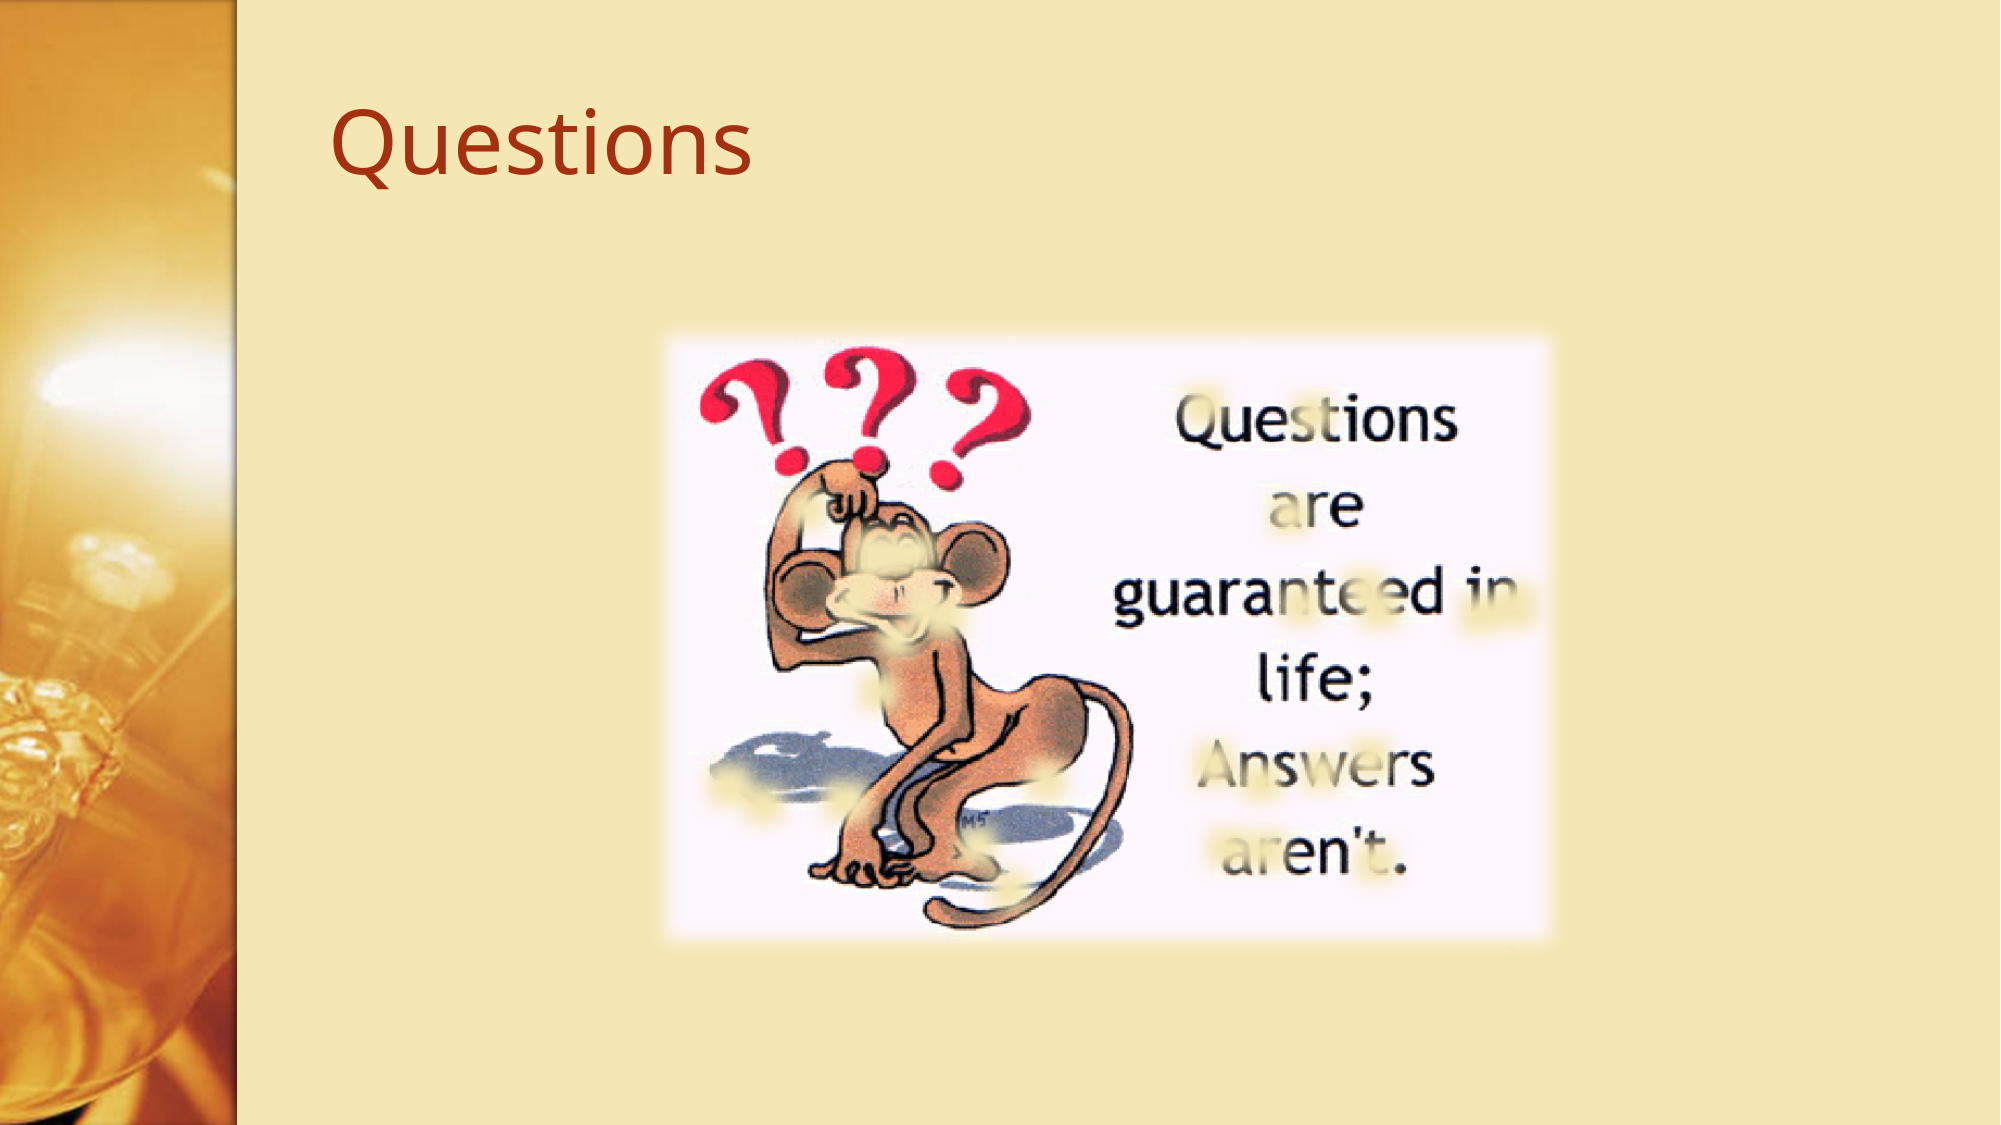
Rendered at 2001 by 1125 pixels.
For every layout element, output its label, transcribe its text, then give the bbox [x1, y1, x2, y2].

picture [648, 317, 1569, 959]
title Questions [313, 45, 1954, 233]
picture [0, 0, 237, 1125]
